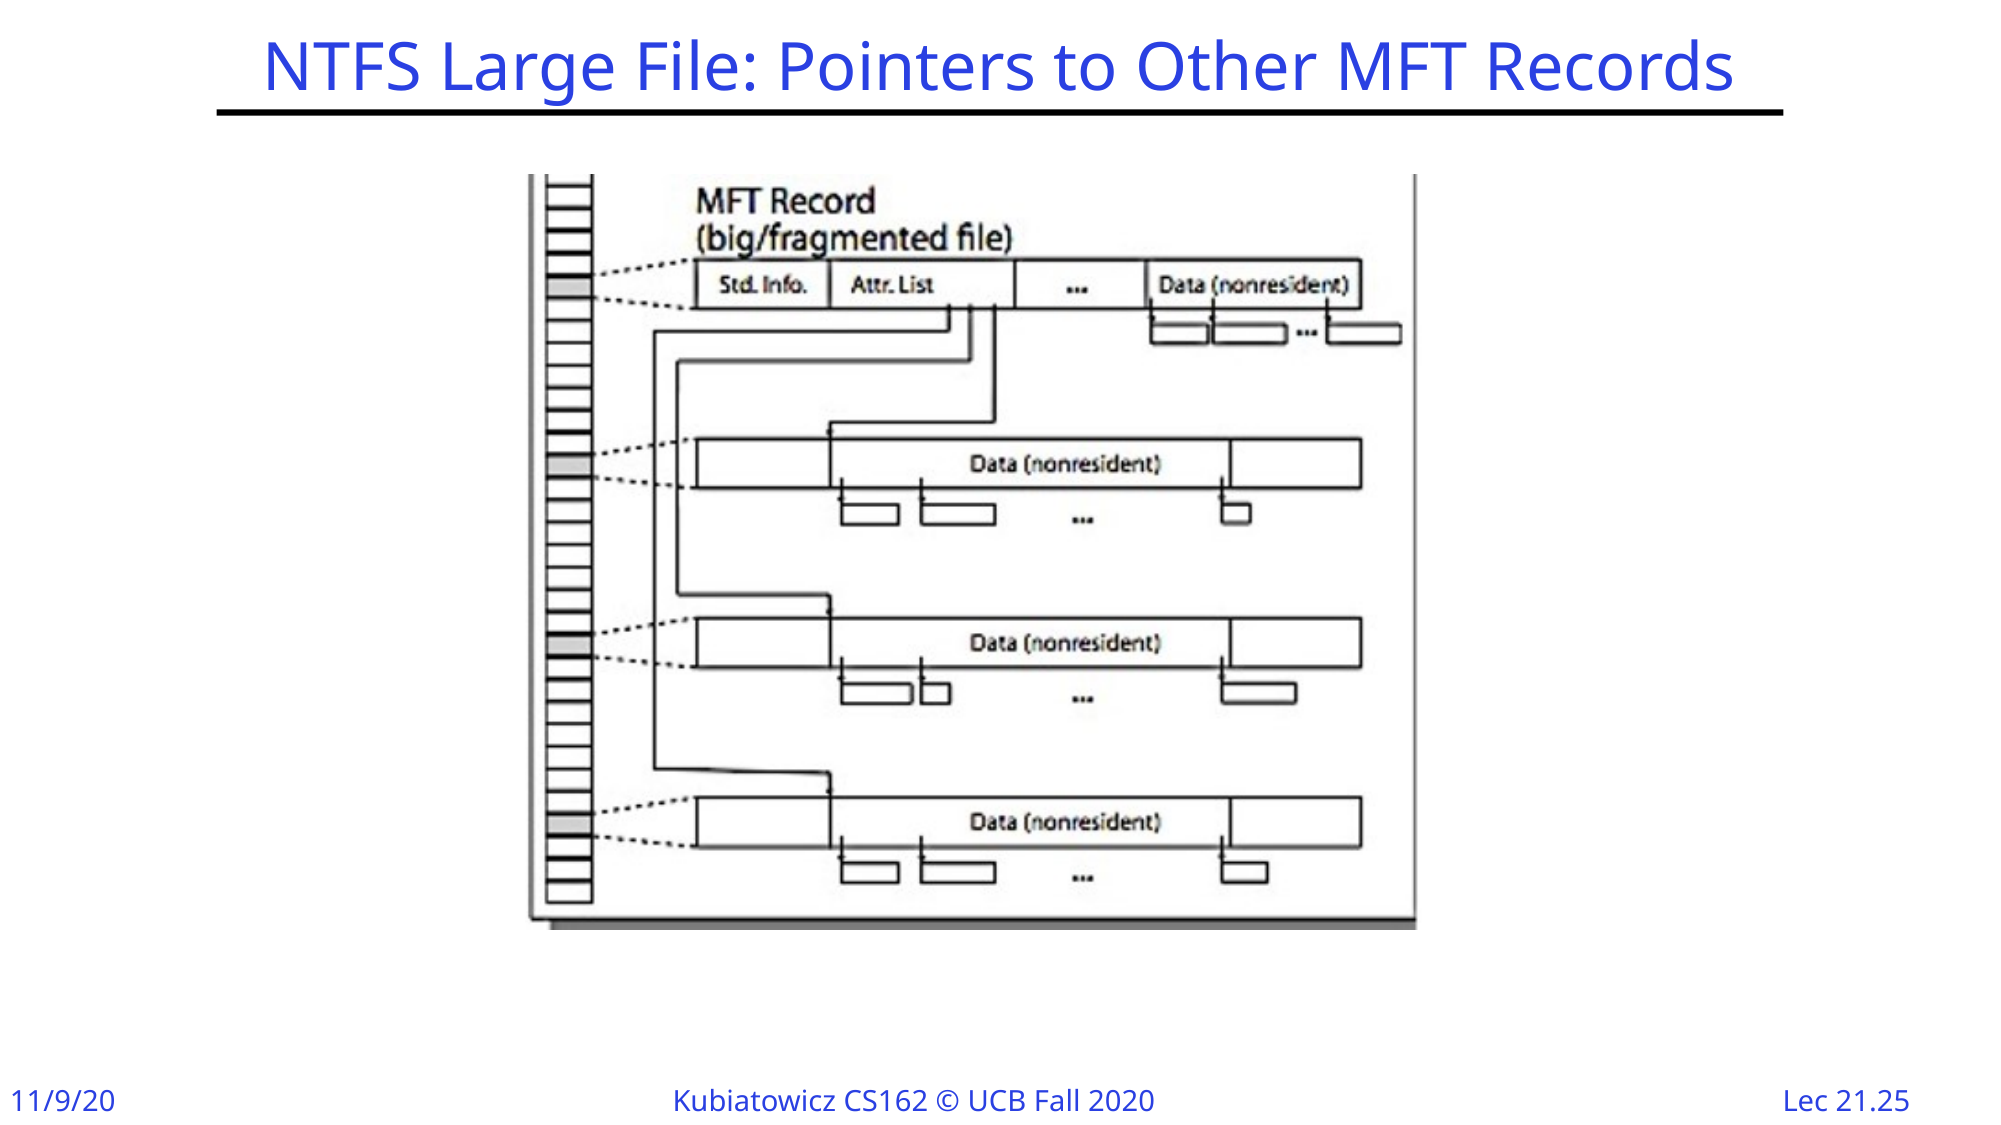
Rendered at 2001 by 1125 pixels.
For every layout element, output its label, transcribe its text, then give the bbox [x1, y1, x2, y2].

title NTFS Large File: Pointers to Other MFT Records [216, 24, 1784, 113]
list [524, 174, 1426, 931]
